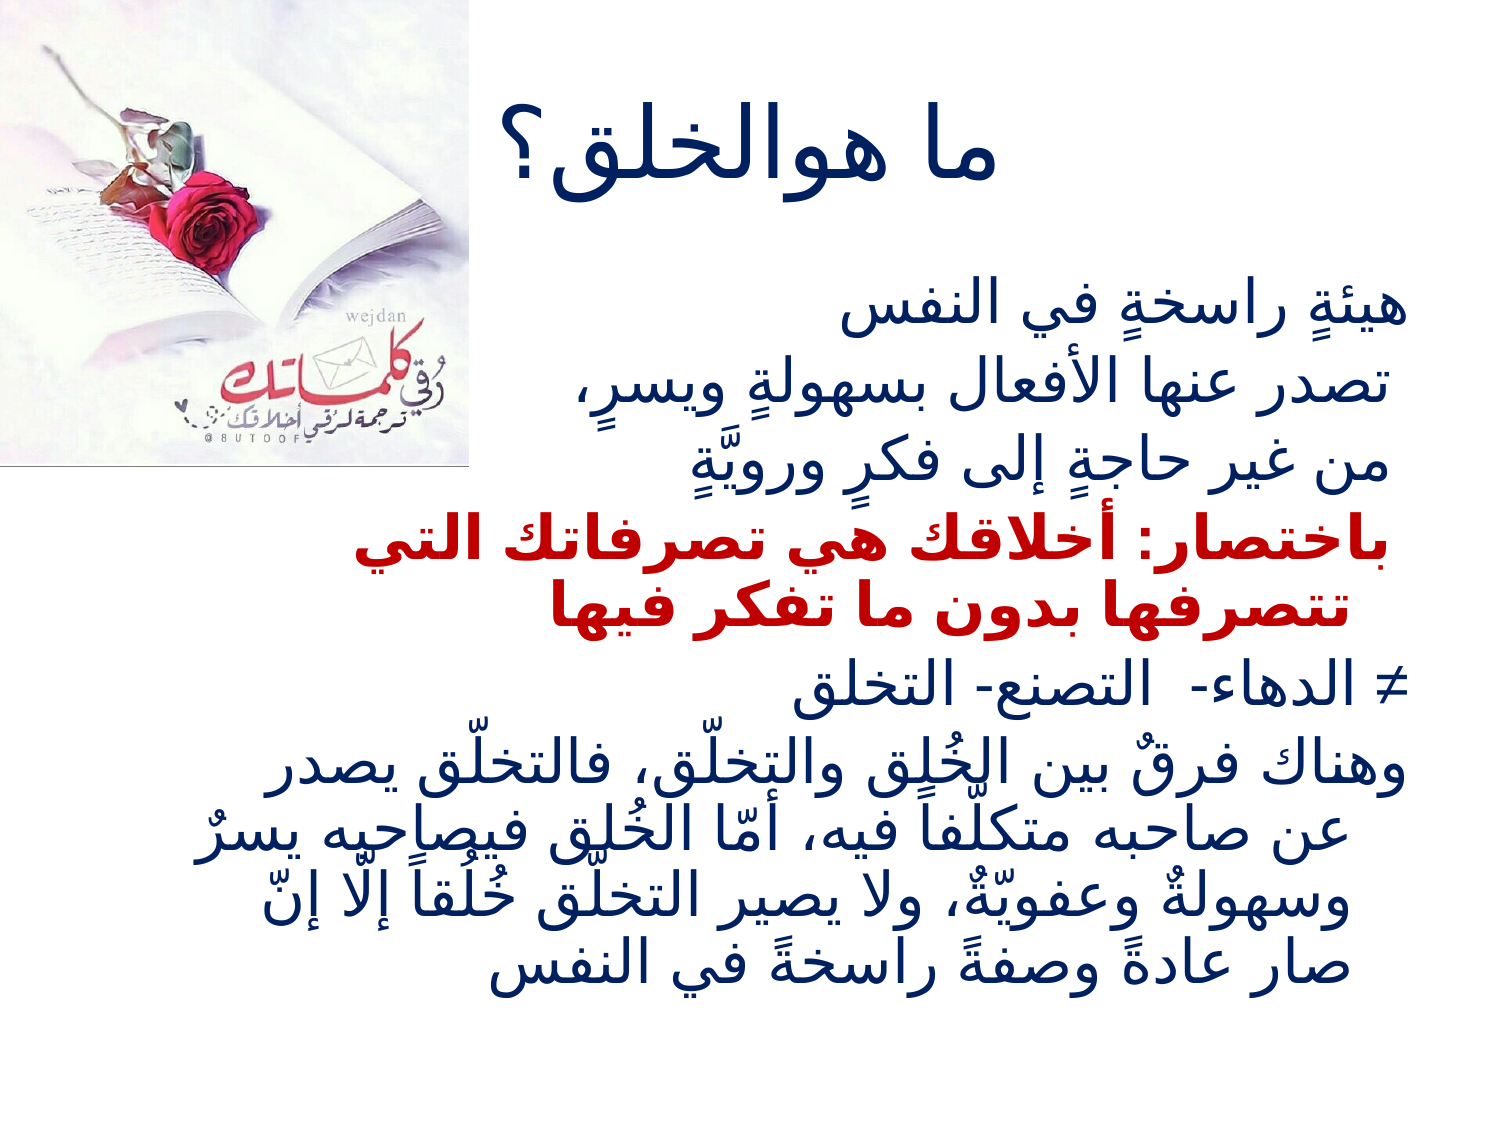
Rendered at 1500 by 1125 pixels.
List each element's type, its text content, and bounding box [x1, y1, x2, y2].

list هيئةٍ راسخةٍ في النفس تصدر عنها الأفعال بسهولةٍ ويسرٍ، من غير حاجةٍ إلى فكرٍ ورويَّةٍ باختصار: أخلاقك هي تصرفاتك التي تتصرفها بدون ما تفكر فيها ≠ الدهاء- التصنع- التخلق وهناك فرقٌ بين الخُلق والتخلّق، فالتخلّق يصدر عن صاحبه متكلّفاً فيه، أمّا الخُلق فيصاحبه يسرٌ وسهولةٌ وعفويّةٌ، ولا يصير التخلّق خُلُقاً إلّا إنّ صار عادةً وصفةً راسخةً في النفس [152, 262, 1425, 1005]
picture [0, 0, 469, 467]
title ما هوالخلق؟ [473, 45, 1425, 233]
